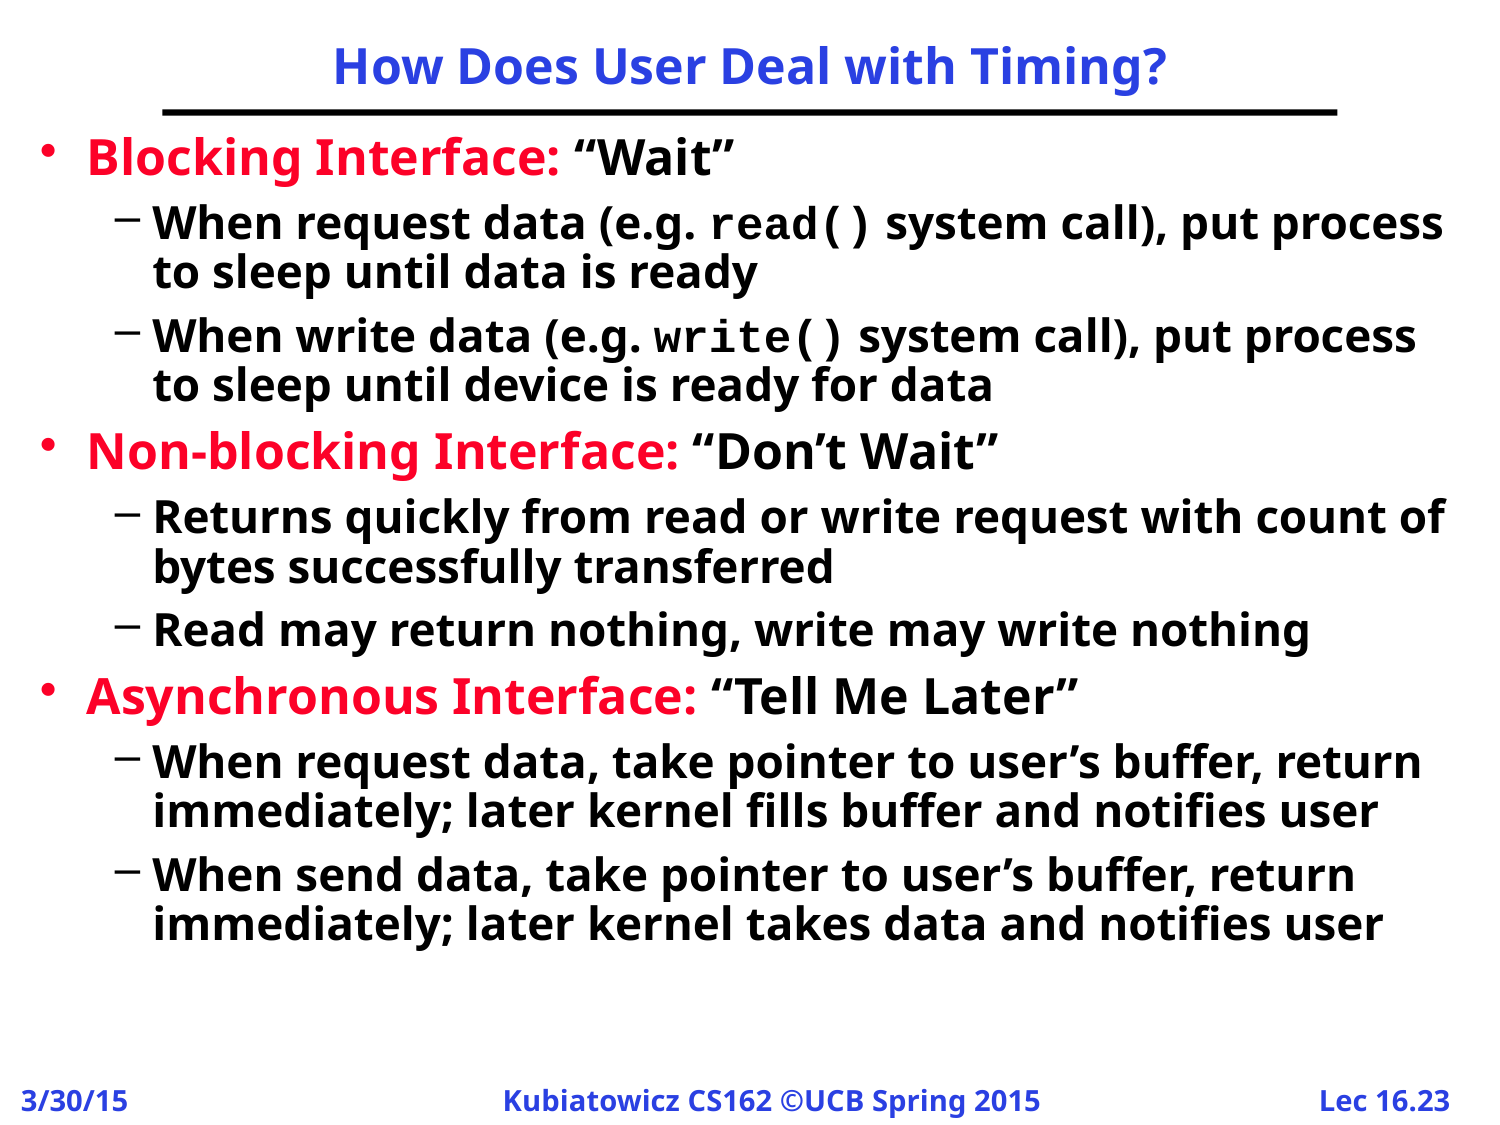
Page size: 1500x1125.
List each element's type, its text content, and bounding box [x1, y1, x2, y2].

title How Does User Deal with Timing? [99, 24, 1400, 113]
list Blocking Interface: “Wait” When request data (e.g. read() system call), put process to sleep until data is ready When write data (e.g. write() system call), put process to sleep until device is ready for data Non-blocking Interface: “Don’t Wait” Returns quickly from read or write request with count of bytes successfully transferred Read may return nothing, write may write nothing Asynchronous Interface: “Tell Me Later” When request data, take pointer to user’s buffer, return immediately; later kernel fills buffer and notifies user When send data, take pointer to user’s buffer, return immediately; later kernel takes data and notifies user [24, 125, 1475, 1038]
